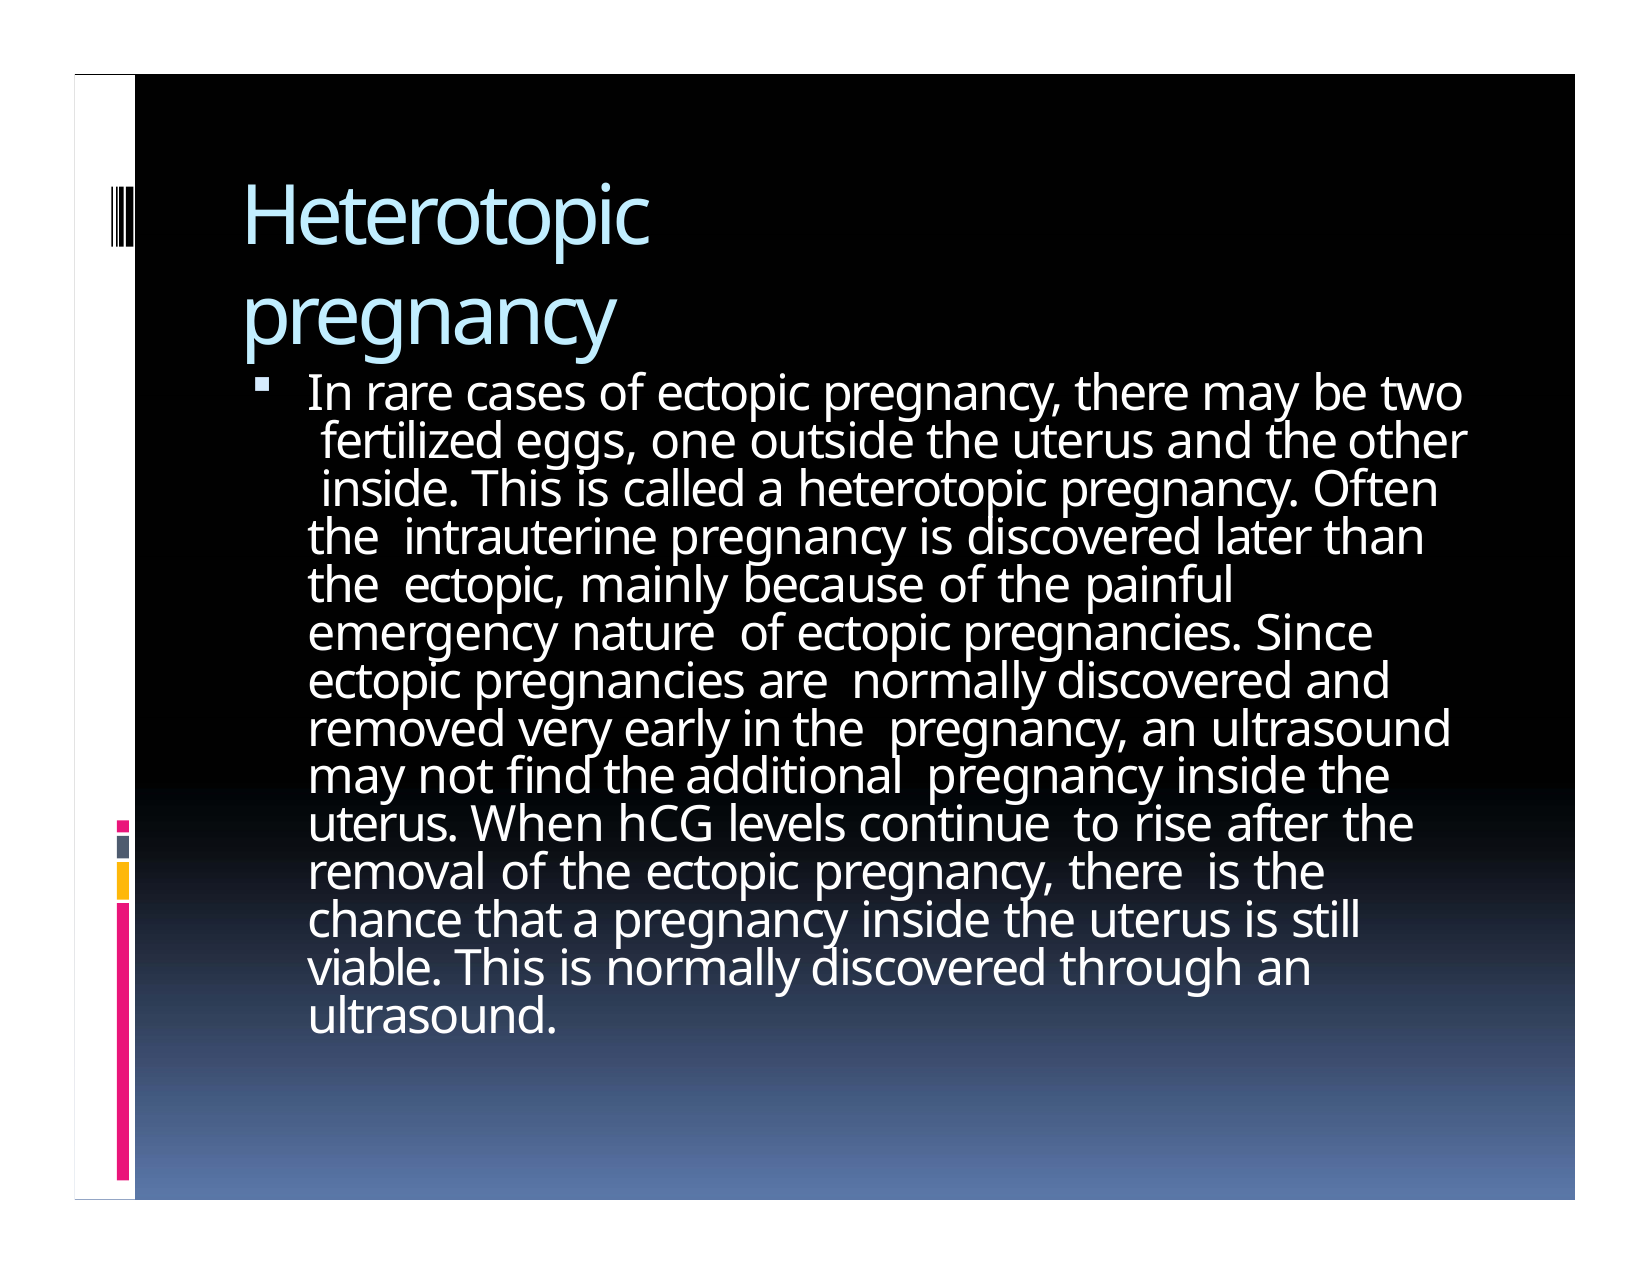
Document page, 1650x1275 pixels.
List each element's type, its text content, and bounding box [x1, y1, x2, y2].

picture [74, 74, 1575, 1200]
title Heterotopic pregnancy [237, 159, 992, 374]
text_box In rare cases of ectopic pregnancy, there may be two fertilized eggs, one outside the uterus and the other inside. This is called a heterotopic pregnancy. Often the intrauterine pregnancy is discovered later than the ectopic, mainly because of the painful emergency nature of ectopic pregnancies. Since ectopic pregnancies are normally discovered and removed very early in the pregnancy, an ultrasound may not find the additional pregnancy inside the uterus. When hCG levels continue to rise after the removal of the ectopic pregnancy, there is the chance that a pregnancy inside the uterus is still viable. This is normally discovered through an ultrasound. [249, 359, 1474, 1044]
